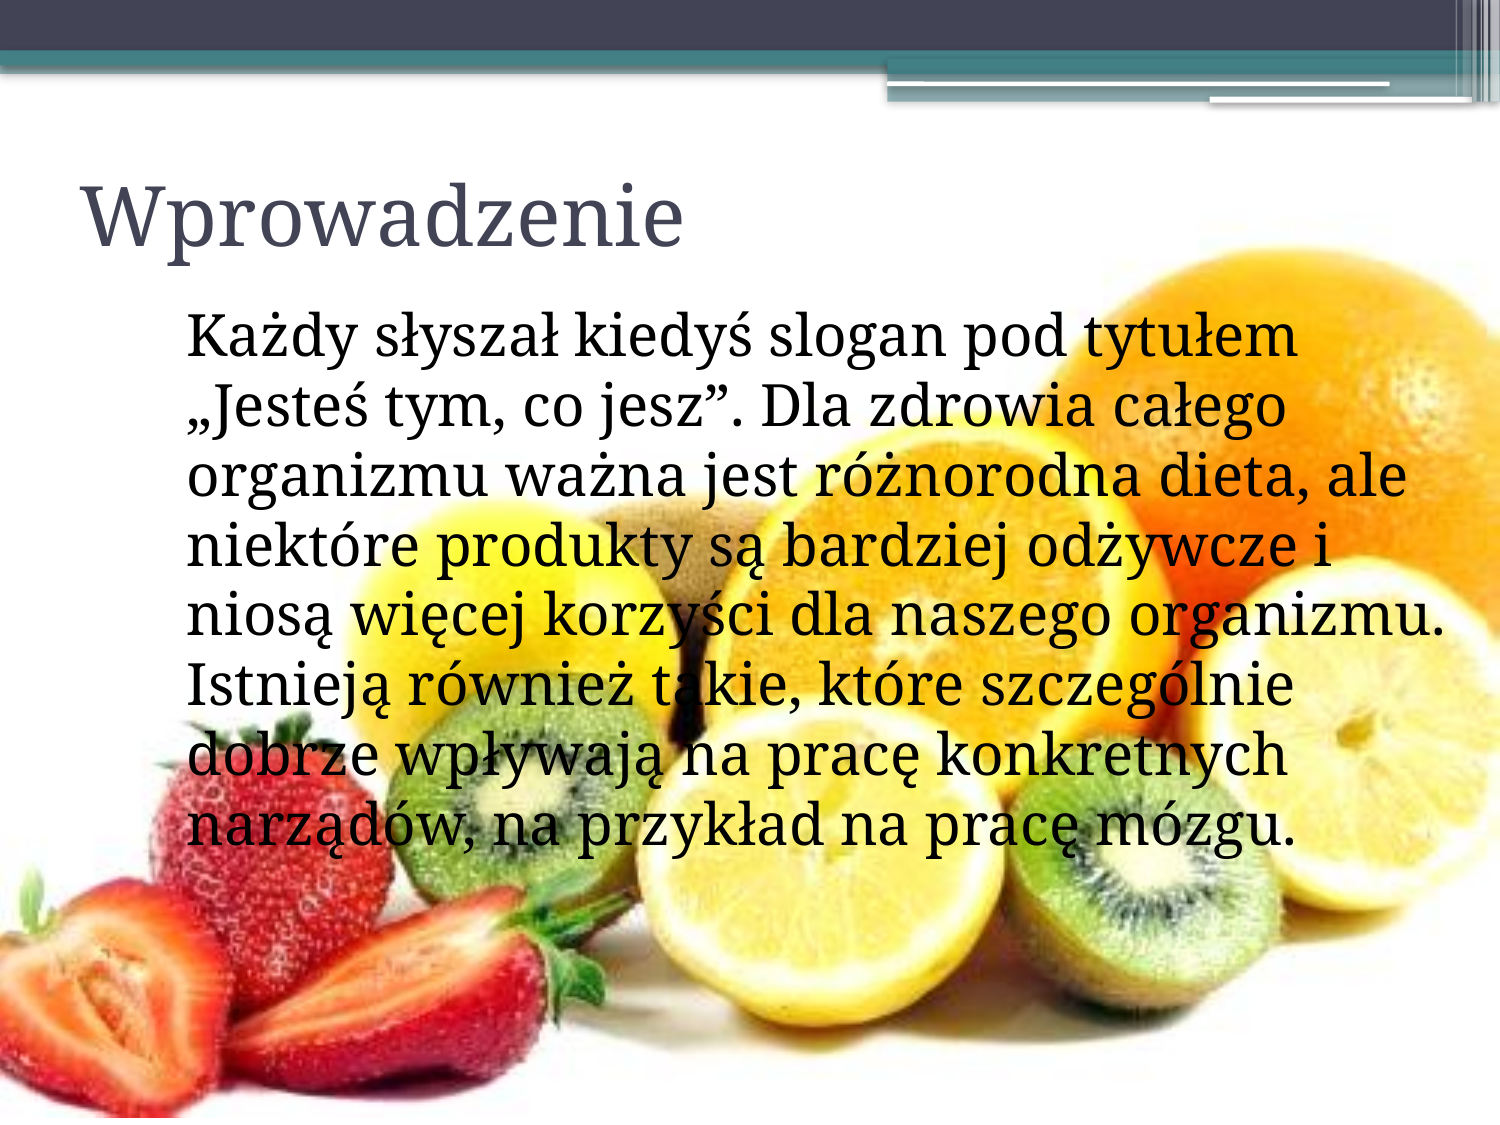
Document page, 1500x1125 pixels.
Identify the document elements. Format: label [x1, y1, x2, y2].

picture [0, 118, 1500, 1118]
